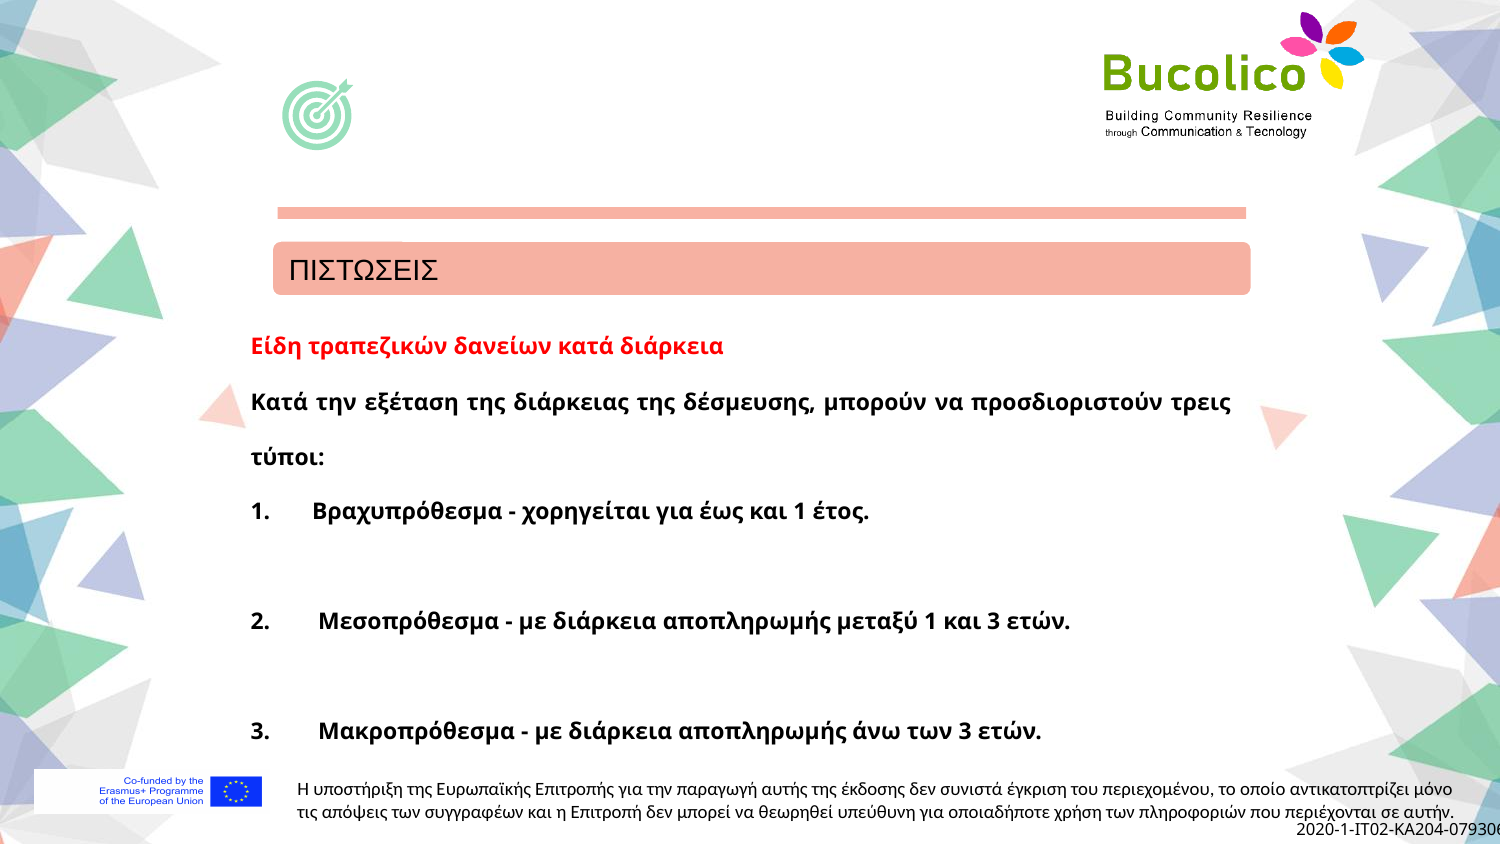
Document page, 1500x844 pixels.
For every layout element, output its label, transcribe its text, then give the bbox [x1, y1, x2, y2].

text_box Η υποστήριξη της Ευρωπαϊκής Επιτροπής για την παραγωγή αυτής της έκδοσης δεν συνιστά έγκριση του περιεχομένου, το οποίο αντικατοπτρίζει μόνο τις απόψεις των συγγραφέων και η Επιτροπή δεν μπορεί να θεωρηθεί υπεύθυνη για οποιαδήποτε χρήση των πληροφοριών που περιέχονται σε αυτήν. [282, 769, 1486, 830]
text_box [277, 207, 1247, 219]
picture [0, 0, 1500, 844]
text_box ΠΙΣΤΩΣΕΙΣ [270, 239, 1253, 298]
text_box Είδη τραπεζικών δανείων κατά διάρκεια Κατά την εξέταση της διάρκειας της δέσμευσης, μπορούν να προσδιοριστούν τρεις τύποι: Βραχυπρόθεσμα - χορηγείται για έως και 1 έτος. Μεσοπρόθεσμα - με διάρκεια αποπληρωμής μεταξύ 1 και 3 ετών. Μακροπρόθεσμα - με διάρκεια αποπληρωμής άνω των 3 ετών. [235, 297, 1247, 752]
text_box [282, 78, 354, 151]
